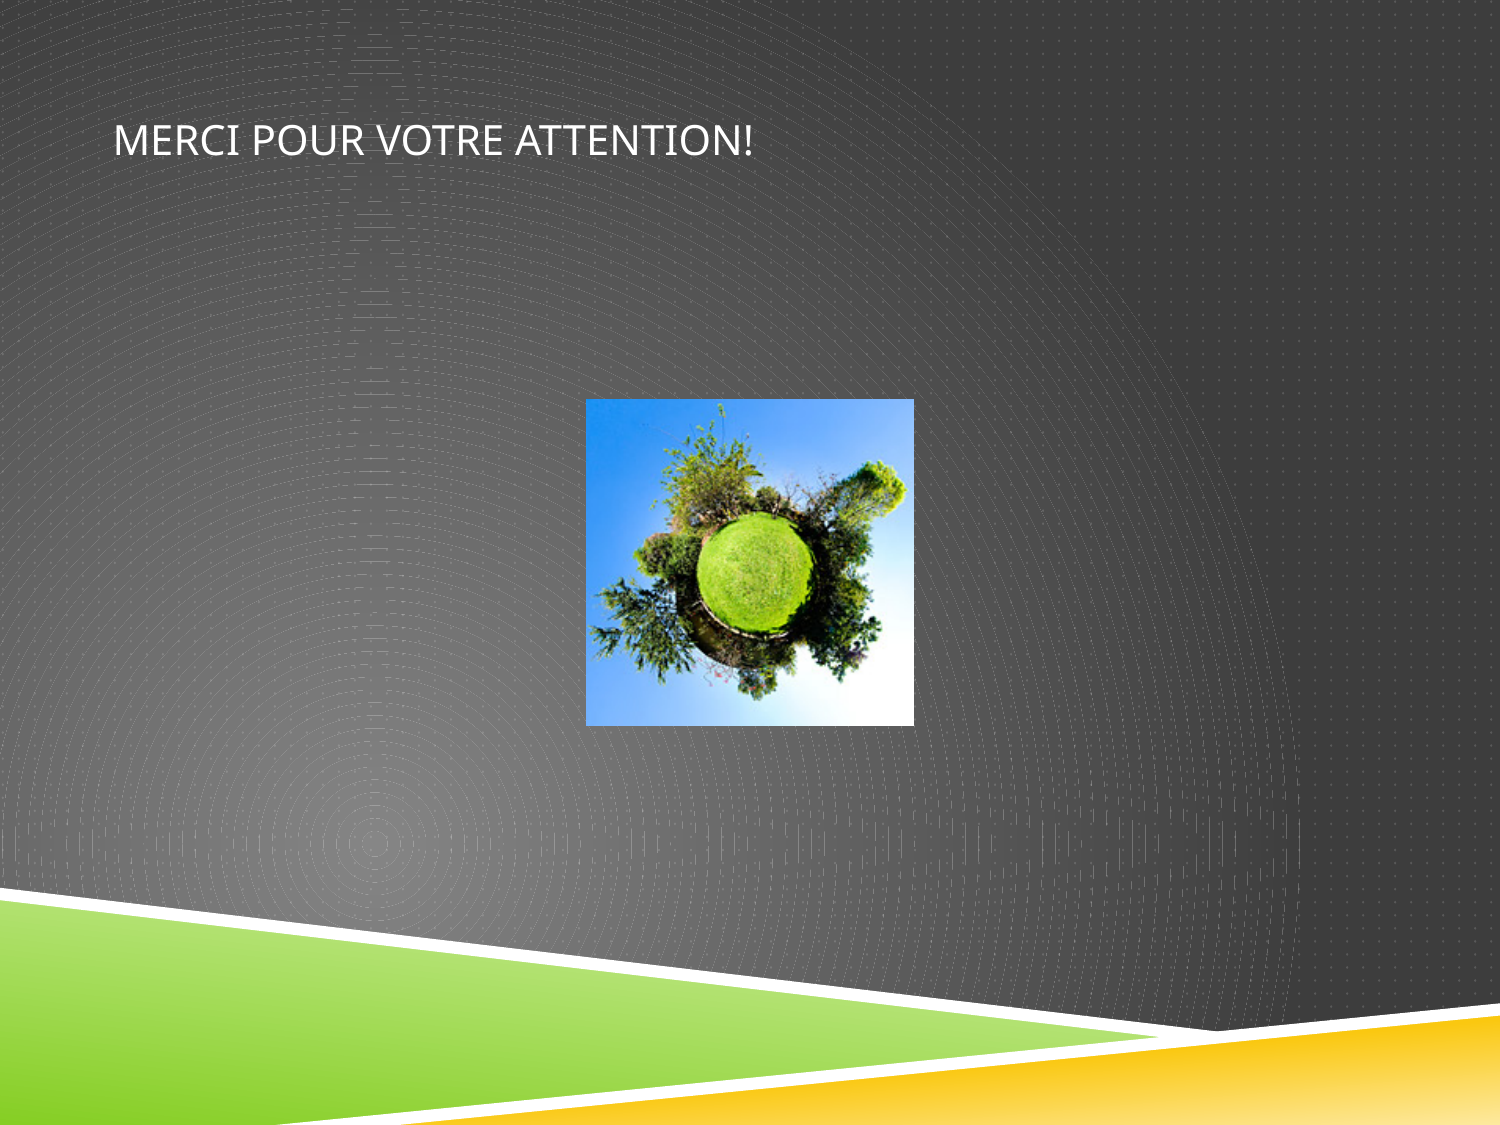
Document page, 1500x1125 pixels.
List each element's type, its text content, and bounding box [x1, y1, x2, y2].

picture [586, 398, 914, 726]
title Merci pour votre attention! [112, 45, 1388, 233]
